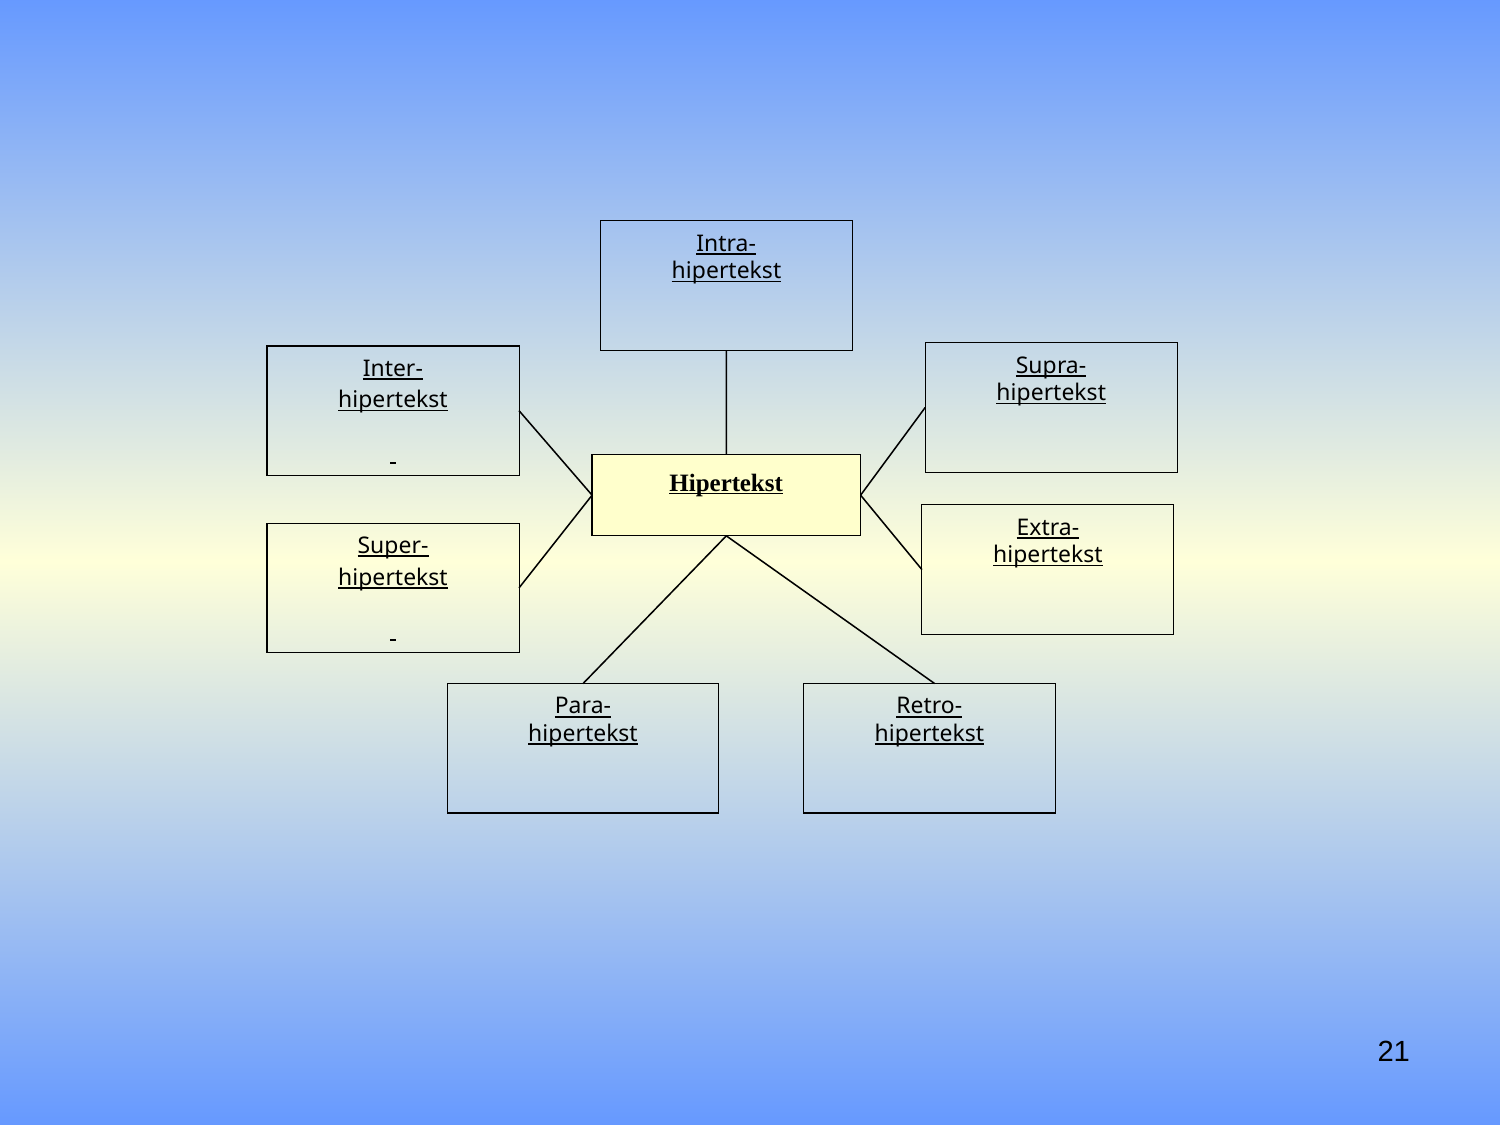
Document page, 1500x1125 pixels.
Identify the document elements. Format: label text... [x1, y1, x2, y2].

slide_number 21 [1074, 1024, 1426, 1103]
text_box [159, 195, 1294, 824]
